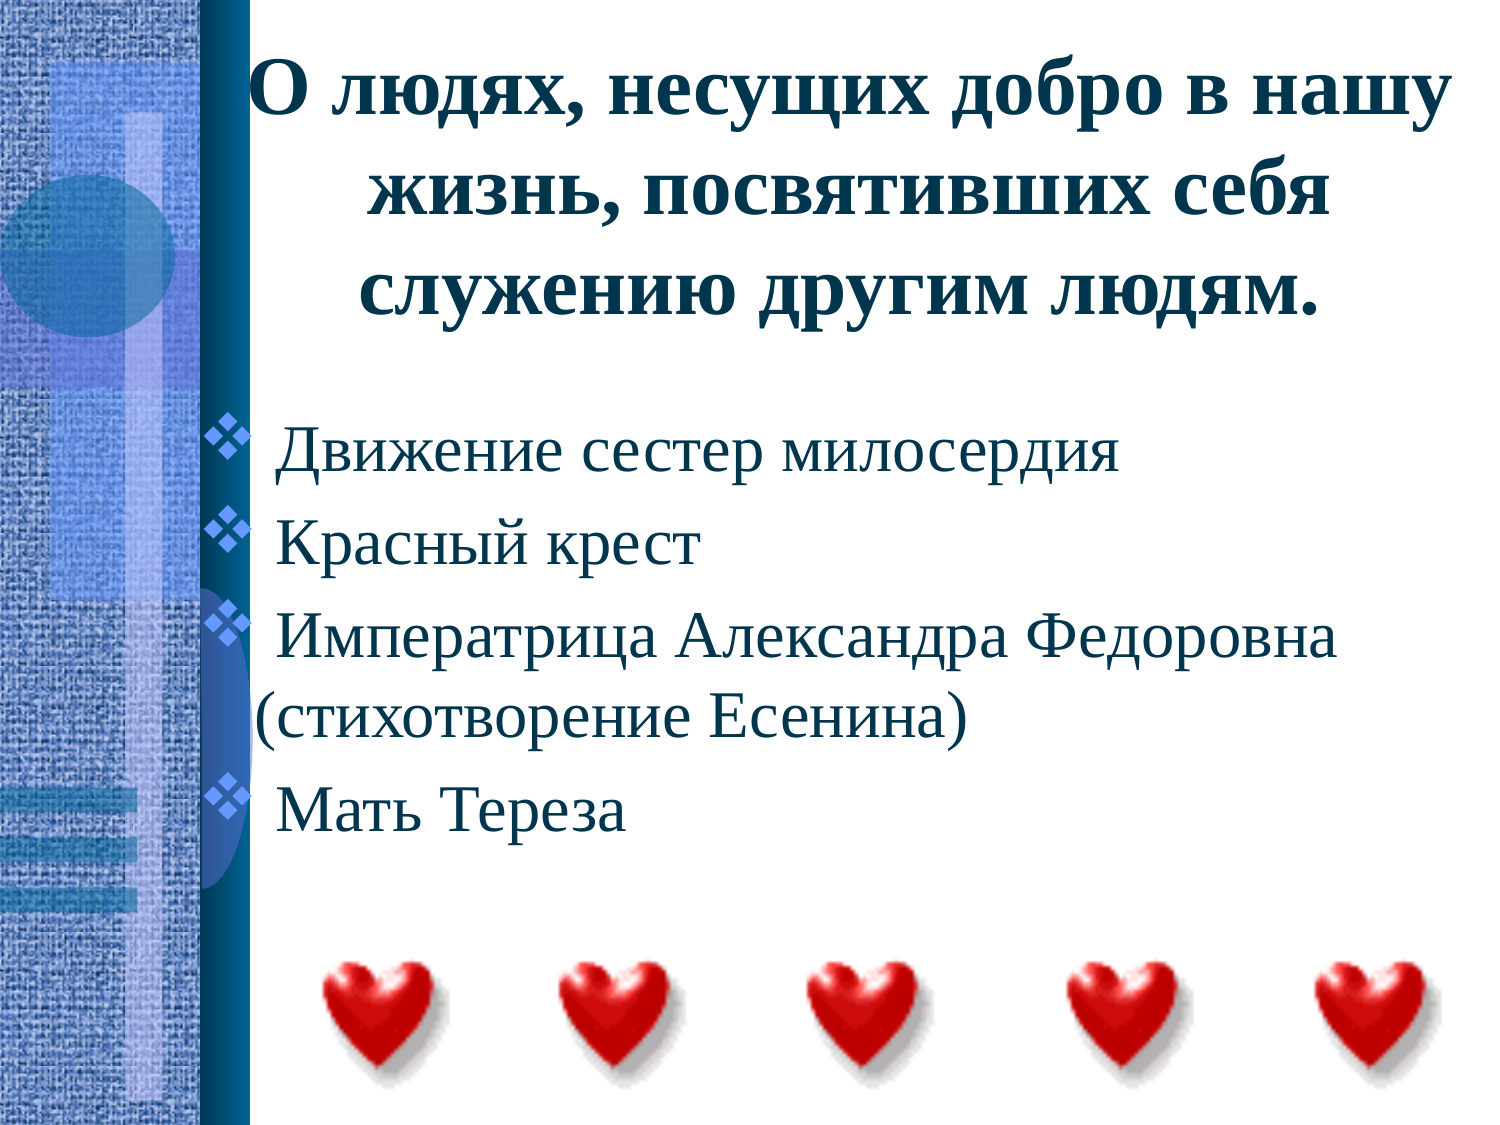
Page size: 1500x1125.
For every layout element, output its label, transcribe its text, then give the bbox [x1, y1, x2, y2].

list Движение сестер милосердия Красный крест Императрица Александра Федоровна (стихотворение Есенина) Мать Тереза [182, 396, 1459, 988]
picture [537, 940, 695, 1098]
picture [0, 388, 199, 1125]
picture [1293, 940, 1451, 1098]
picture [785, 940, 943, 1098]
title О людях, несущих добро в нашу жизнь, посвятивших себя служению другим людям. [212, 87, 1488, 276]
picture [0, 0, 199, 249]
picture [1045, 940, 1203, 1098]
picture [300, 940, 459, 1098]
